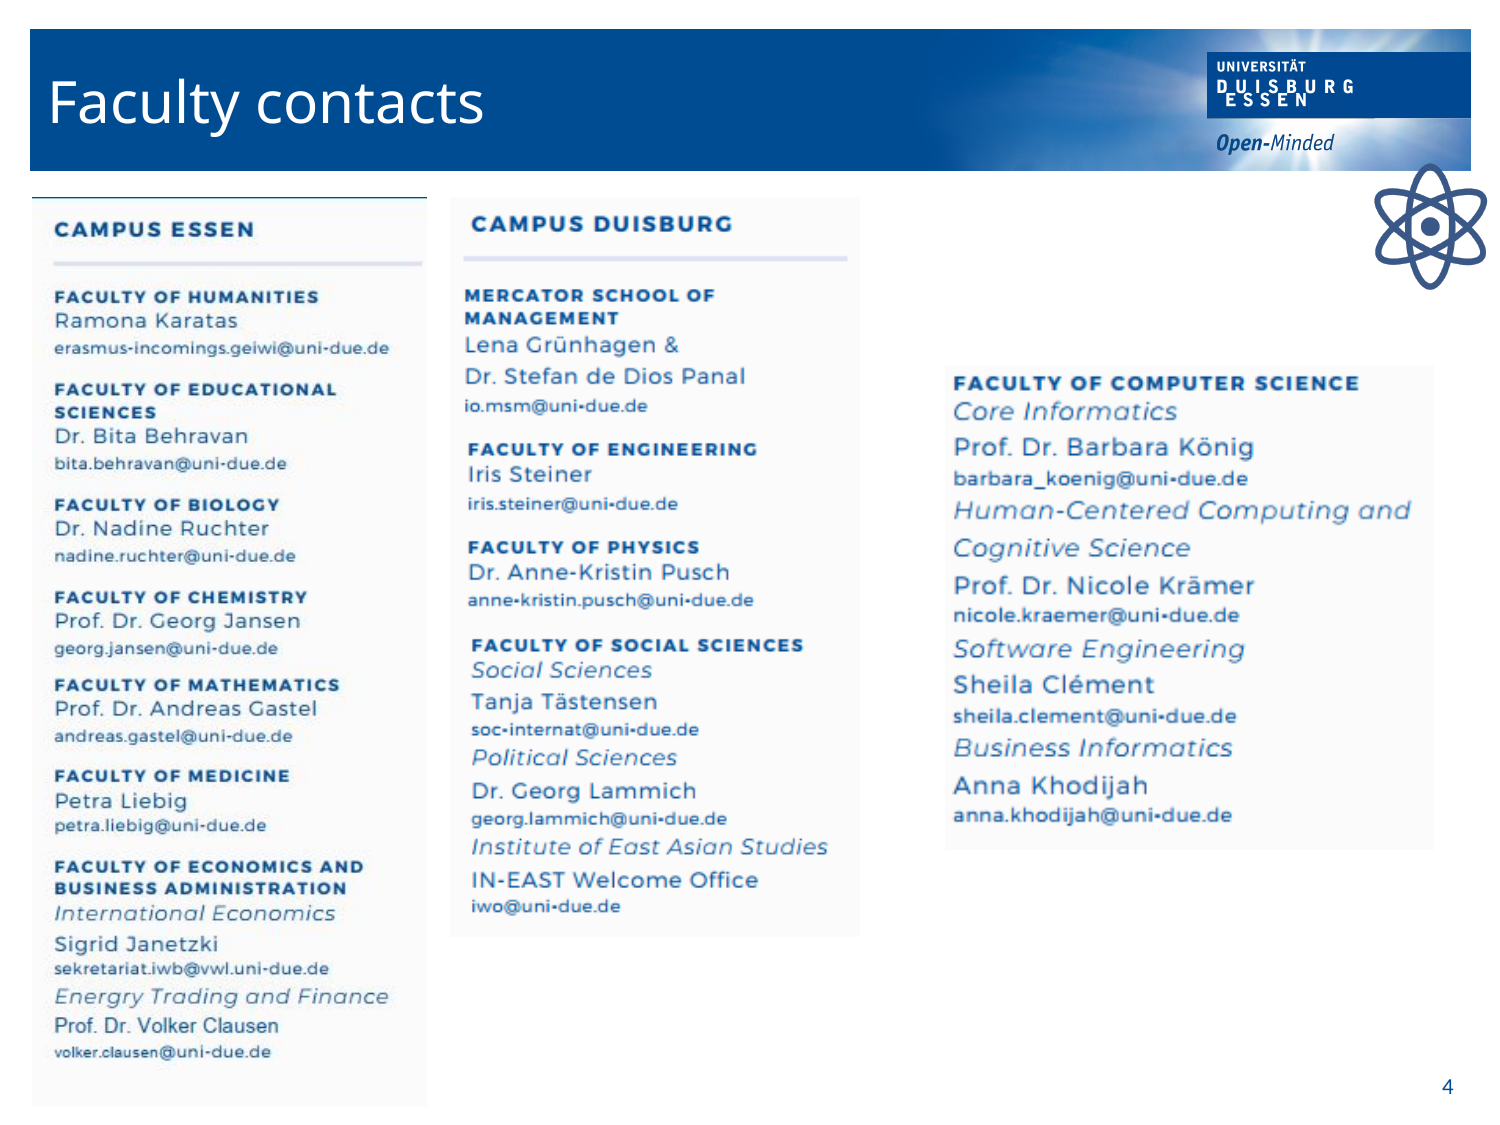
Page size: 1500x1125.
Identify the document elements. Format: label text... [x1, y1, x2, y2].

slide_number 4 [1433, 1063, 1462, 1108]
picture [1155, 29, 1500, 303]
picture [945, 365, 1434, 850]
picture [450, 197, 860, 937]
picture [31, 197, 427, 1107]
title Faculty contacts [31, 28, 1155, 172]
